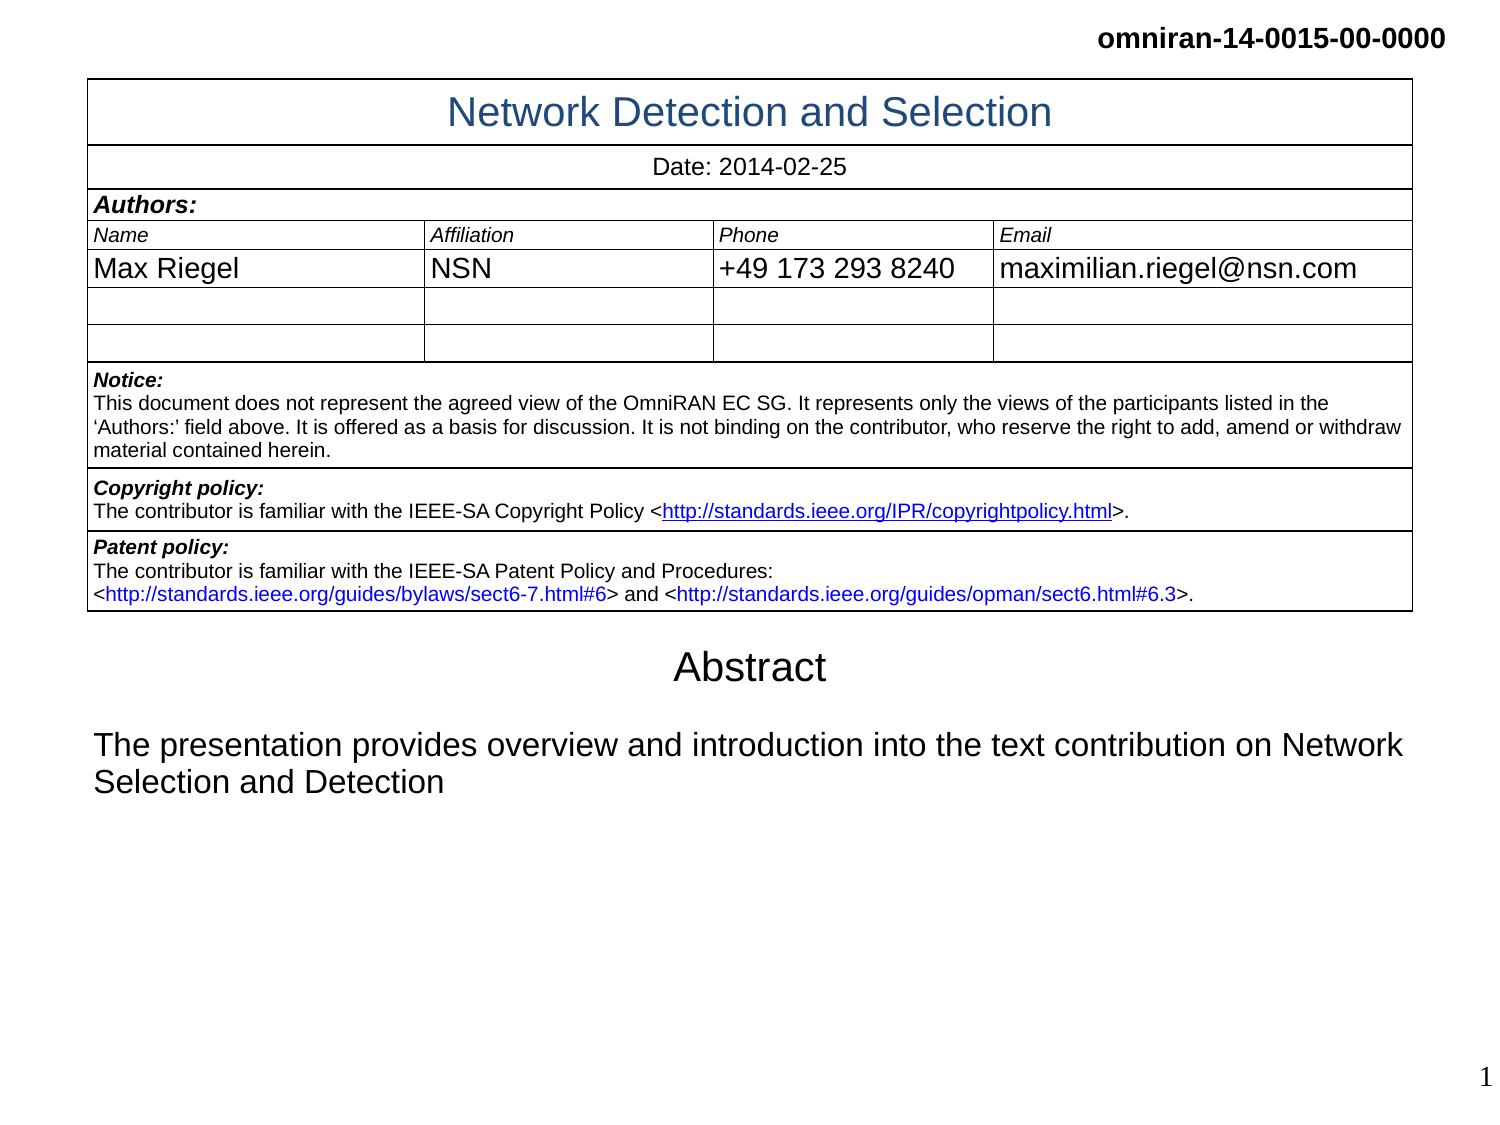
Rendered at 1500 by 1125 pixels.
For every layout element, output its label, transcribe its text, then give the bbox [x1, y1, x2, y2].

table_cell Email [994, 221, 1412, 249]
table_cell Max Riegel [88, 250, 424, 287]
table_cell Date: 2014-02-25 [88, 146, 1412, 188]
table_cell [88, 325, 424, 361]
table_cell NSN [425, 250, 713, 287]
table_cell Phone [714, 221, 993, 249]
table_cell [714, 288, 993, 324]
table_cell [88, 288, 424, 324]
table_cell Notice: This document does not represent the agreed view of the OmniRAN EC SG. It represents only the views of the participants listed in the ‘Authors:’ field above. It is offered as a basis for discussion. It is not binding on the contributor, who reserve the right to add, amend or withdraw material contained herein. [88, 363, 1412, 467]
table_cell Name [88, 221, 424, 249]
table_cell +49 173 293 8240 [714, 250, 993, 287]
table_cell [994, 288, 1412, 324]
table_cell Copyright policy: The contributor is familiar with the IEEE-SA Copyright Policy <http://standards.ieee.org/IPR/copyrightpolicy.html>. [88, 469, 1412, 530]
text_box Abstract The presentation provides overview and introduction into the text contribution on Network Selection and Detection [87, 637, 1413, 1025]
table_cell [425, 288, 713, 324]
table_cell maximilian.riegel@nsn.com [994, 250, 1412, 287]
table_cell Authors: [88, 190, 1412, 220]
table_cell Patent policy: The contributor is familiar with the IEEE-SA Patent Policy and Procedures: <http://standards.ieee.org/guides/bylaws/sect6-7.html#6> and <http://standards.ieee.org/guides/opman/sect6.html#6.3>. [88, 532, 1412, 610]
table_cell [994, 325, 1412, 361]
table_cell [714, 325, 993, 361]
table_cell Affiliation [425, 221, 713, 249]
table_header Network Detection and Selection [88, 80, 1412, 144]
table_cell [425, 325, 713, 361]
